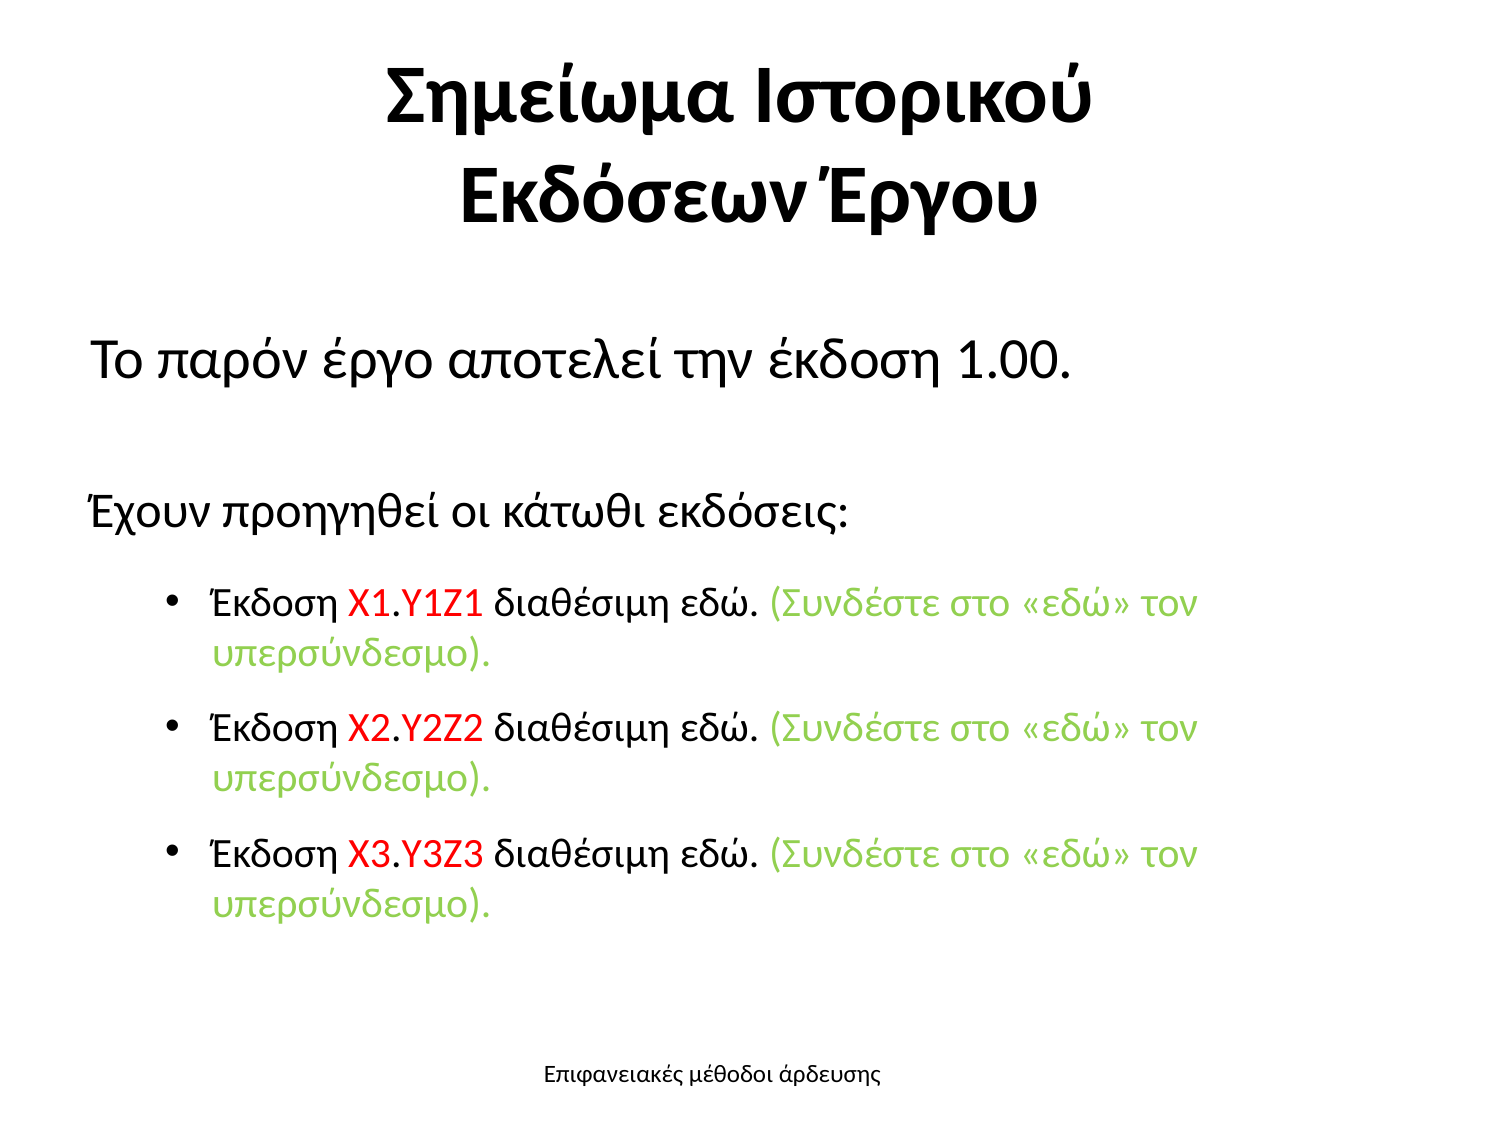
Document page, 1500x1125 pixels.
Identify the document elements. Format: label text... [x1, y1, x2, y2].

title Σημείωμα Ιστορικού Εκδόσεων Έργου [75, 45, 1425, 233]
list Το παρόν έργο αποτελεί την έκδοση 1.00. Έχουν προηγηθεί οι κάτωθι εκδόσεις: Έκδοση Χ1.Υ1Ζ1 διαθέσιμη εδώ. (Συνδέστε στο «εδώ» τον υπερσύνδεσμο). Έκδοση Χ2.Υ2Ζ2 διαθέσιμη εδώ. (Συνδέστε στο «εδώ» τον υπερσύνδεσμο). Έκδοση Χ3.Υ3Ζ3 διαθέσιμη εδώ. (Συνδέστε στο «εδώ» τον υπερσύνδεσμο). [75, 262, 1425, 1005]
